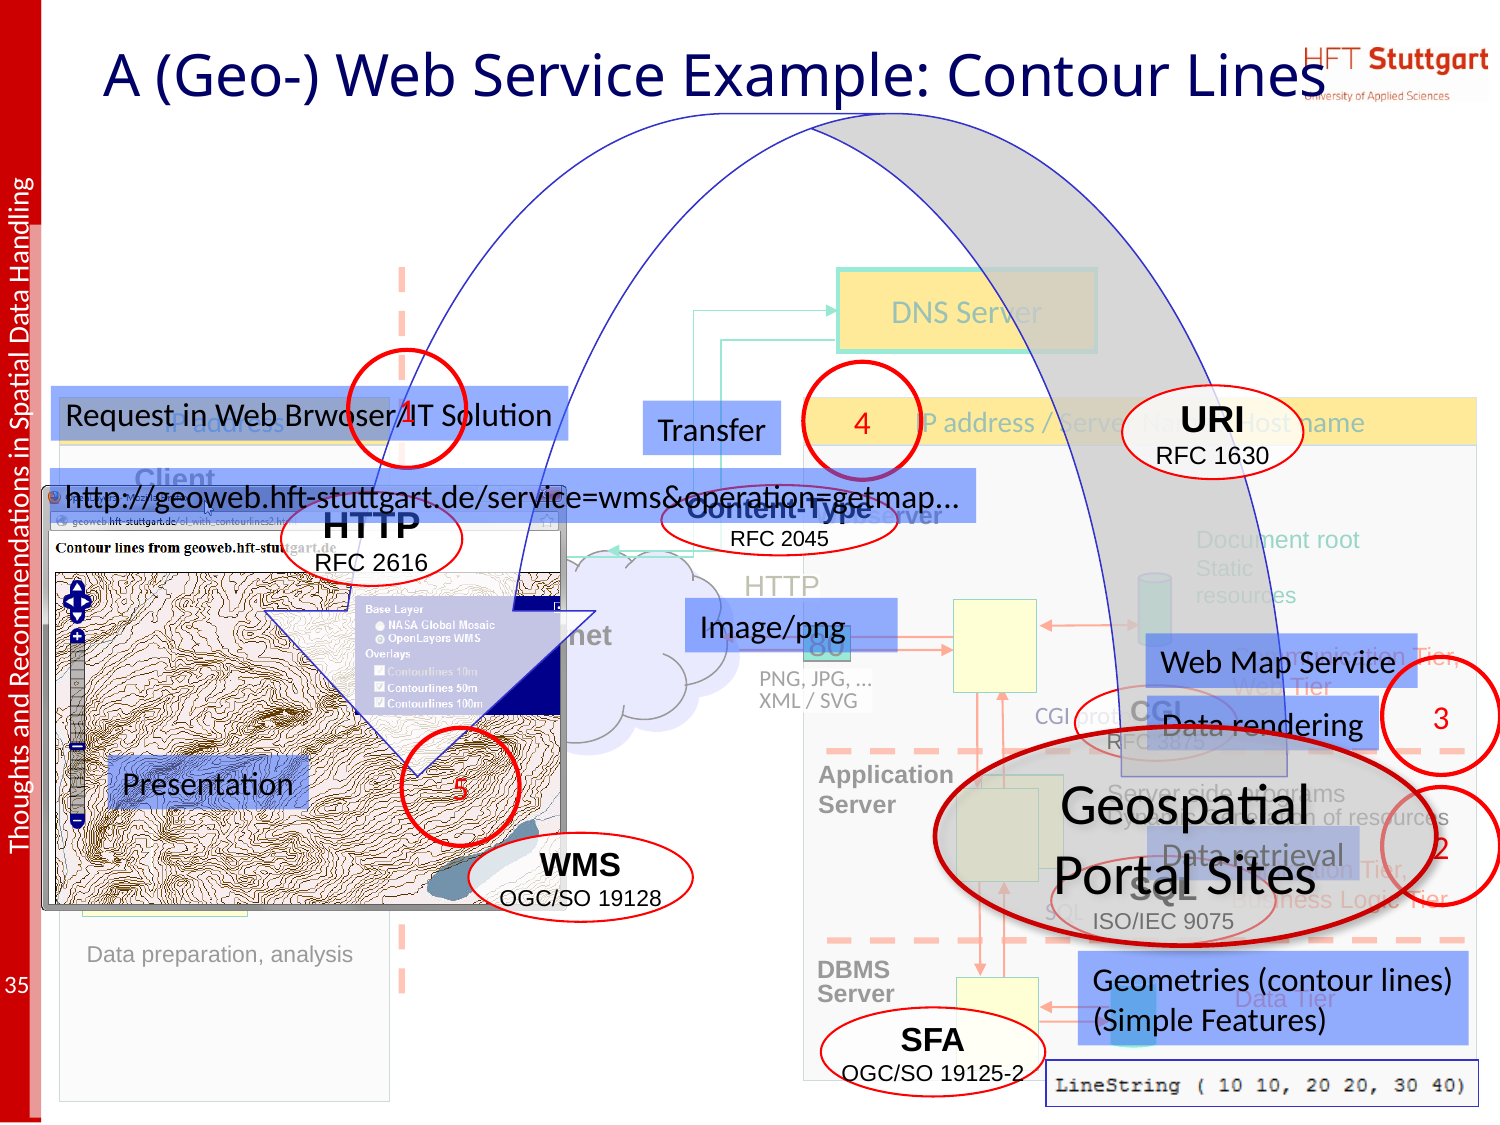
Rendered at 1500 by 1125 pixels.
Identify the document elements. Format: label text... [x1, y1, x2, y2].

picture [41, 485, 567, 911]
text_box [29, 224, 1500, 1119]
text_box [511, 113, 1110, 223]
title A (Geo-) Web Service Example: Contour Lines [88, 6, 1500, 140]
picture [1046, 1060, 1479, 1107]
